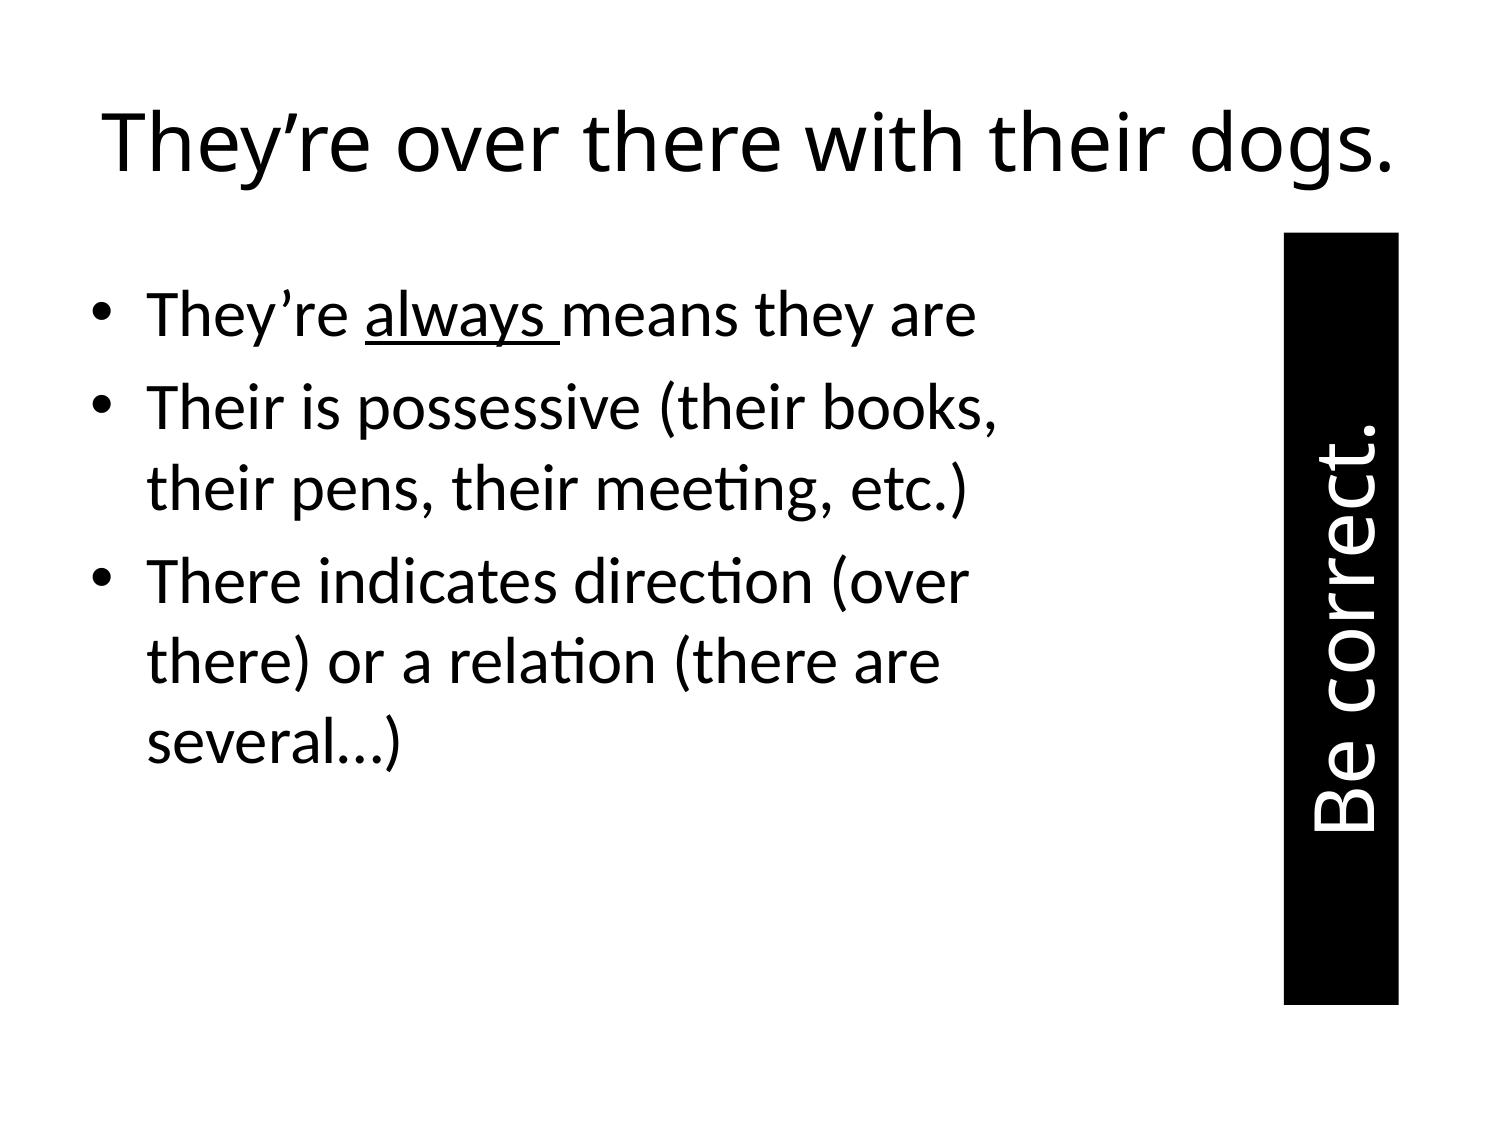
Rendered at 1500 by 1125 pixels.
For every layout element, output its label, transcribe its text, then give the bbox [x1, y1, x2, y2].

title They’re over there with their dogs. [75, 45, 1425, 233]
list They’re always means they are Their is possessive (their books, their pens, their meeting, etc.) There indicates direction (over there) or a relation (there are several…) [75, 262, 1103, 1005]
text_box Be correct. [1283, 232, 1399, 1005]
